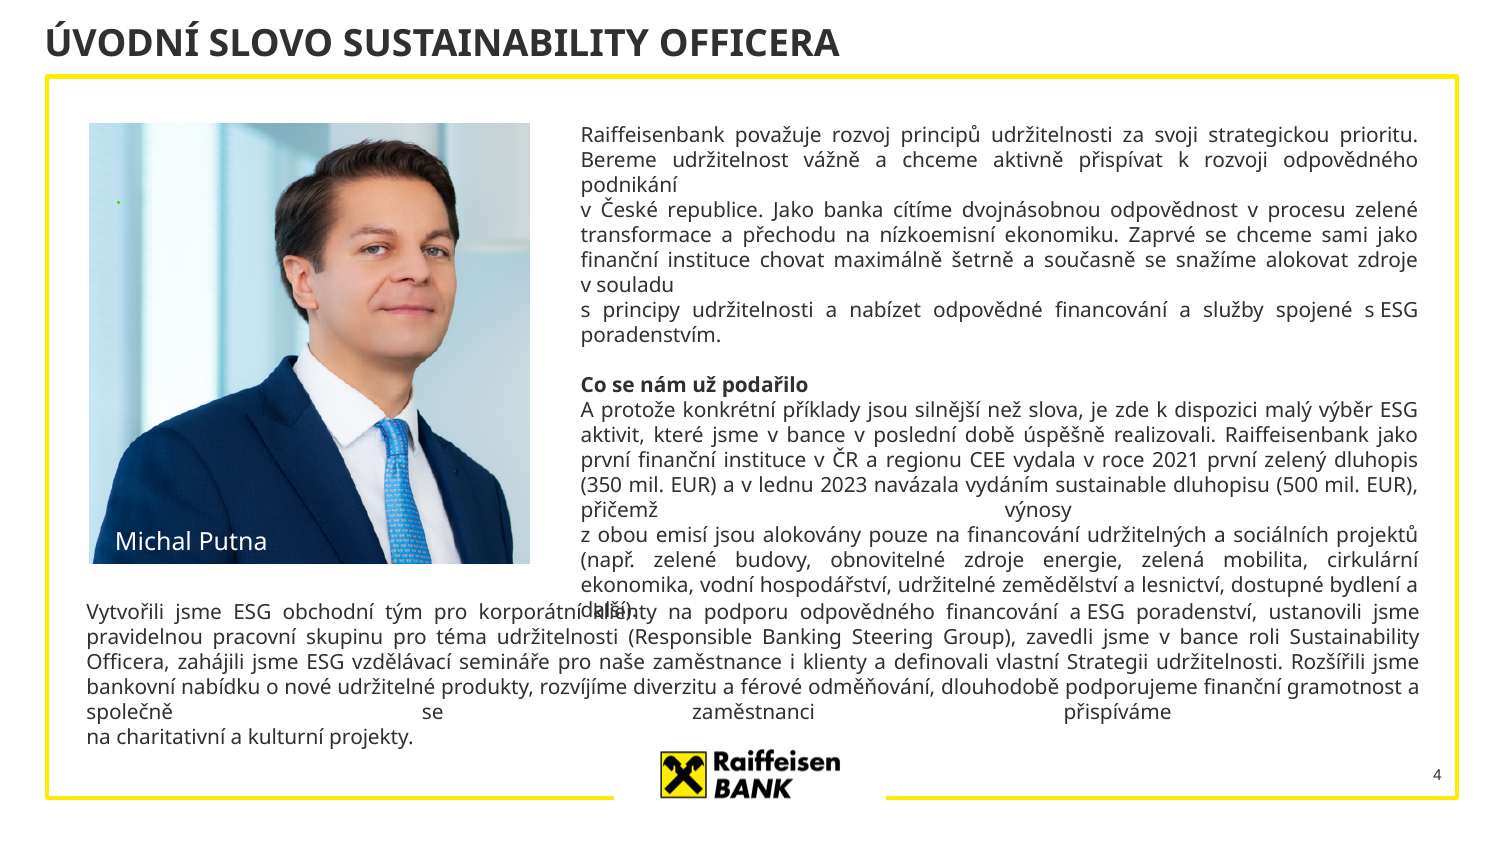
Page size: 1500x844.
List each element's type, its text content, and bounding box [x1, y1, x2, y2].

text_box Raiffeisenbank považuje rozvoj principů udržitelnosti za svoji strategickou prioritu. Bereme udržitelnost vážně a chceme aktivně přispívat k rozvoji odpovědného podnikání v České republice. Jako banka cítíme dvojnásobnou odpovědnost v procesu zelené transformace a přechodu na nízkoemisní ekonomiku. Zaprvé se chceme sami jako finanční instituce chovat maximálně šetrně a současně se snažíme alokovat zdroje v souladu s principy udržitelnosti a nabízet odpovědné financování a služby spojené s ESG poradenstvím. Co se nám už podařilo A protože konkrétní příklady jsou silnější než slova, je zde k dispozici malý výběr ESG aktivit, které jsme v bance v poslední době úspěšně realizovali. Raiffeisenbank jako první finanční instituce v ČR a regionu CEE vydala v roce 2021 první zelený dluhopis (350 mil. EUR) a v lednu 2023 navázala vydáním sustainable dluhopisu (500 mil. EUR), přičemž výnosy z obou emisí jsou alokovány pouze na financování udržitelných a sociálních projektů (např. zelené budovy, obnovitelné zdroje energie, zelená mobilita, cirkulární ekonomika, vodní hospodářství, udržitelné zemědělství a lesnictví, dostupné bydlení a další). [565, 114, 1433, 591]
text_box Vytvořili jsme ESG obchodní tým pro korporátní klienty na podporu odpovědného financování a ESG poradenství, ustanovili jsme pravidelnou pracovní skupinu pro téma udržitelnosti (Responsible Banking Steering Group), zavedli jsme v bance roli Sustainability Officera, zahájili jsme ESG vzdělávací semináře pro naše zaměstnance i klienty a definovali vlastní Strategii udržitelnosti. Rozšířili jsme bankovní nabídku o nové udržitelné produkty, rozvíjíme diverzitu a férové odměňování, dlouhodobě podporujeme finanční gramotnost a společně se zaměstnanci přispíváme na charitativní a kulturní projekty. [71, 591, 1435, 757]
picture [614, 757, 886, 822]
slide_number 4 [1384, 751, 1457, 797]
title Úvodní slovo Sustainability officera [29, 7, 1450, 77]
picture [89, 123, 530, 564]
